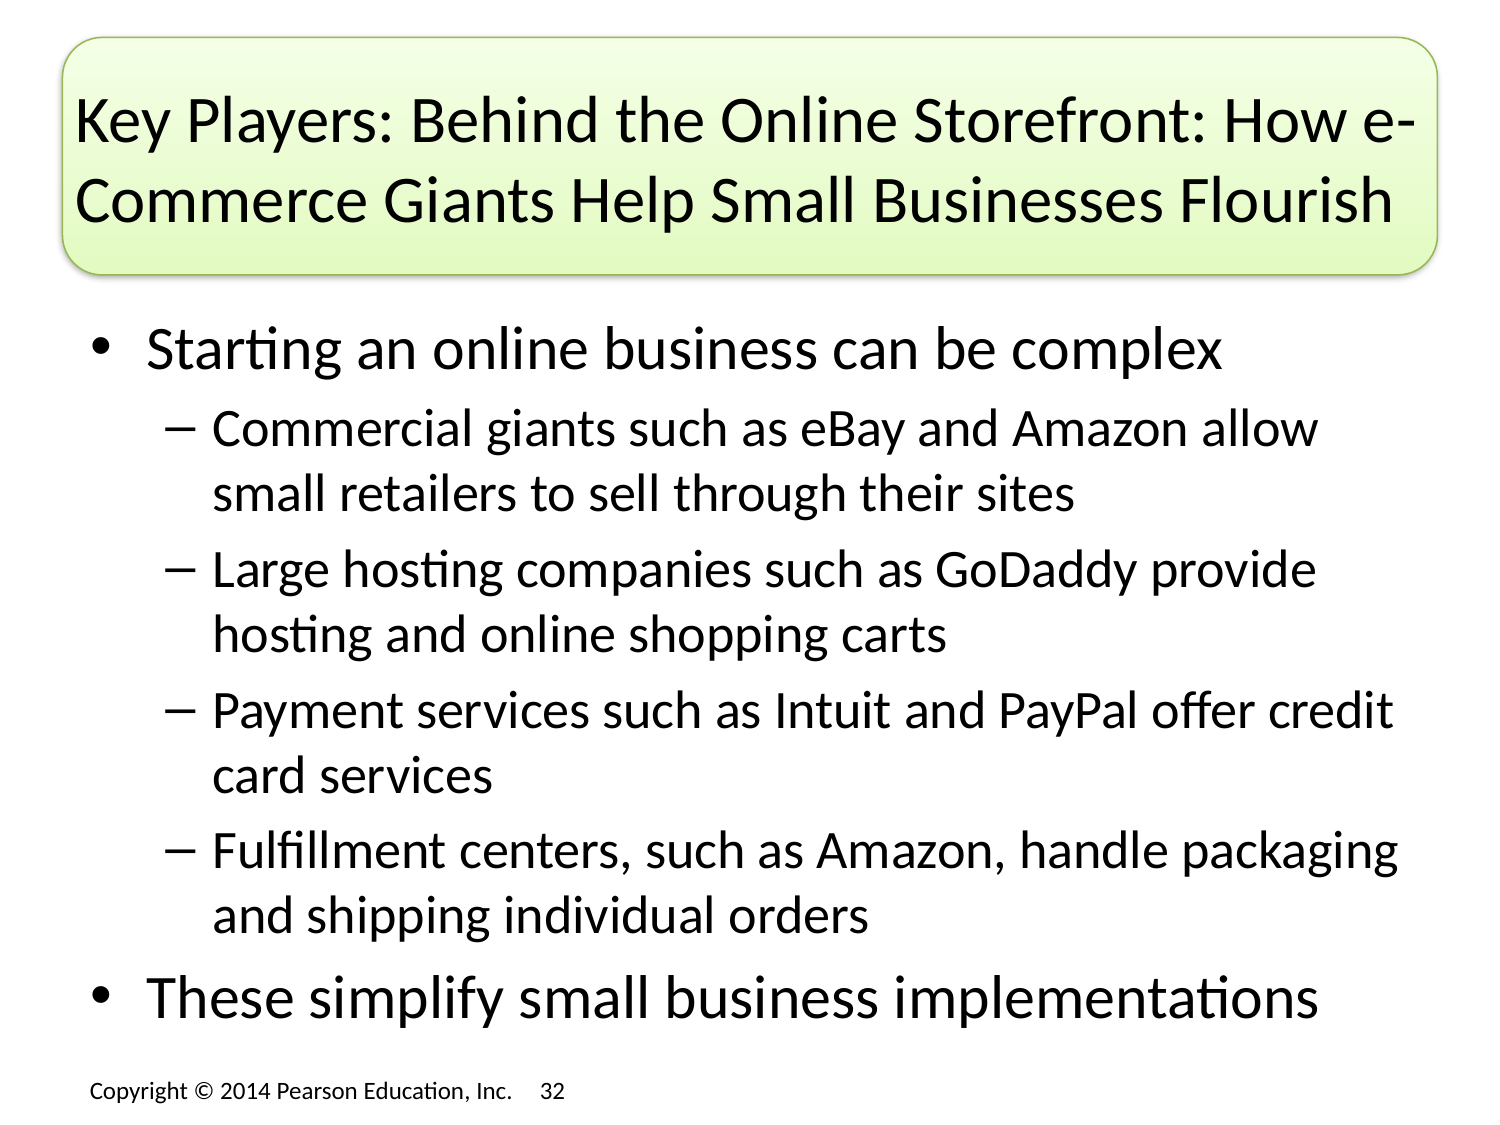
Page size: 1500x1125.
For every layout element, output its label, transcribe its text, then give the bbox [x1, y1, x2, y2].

title Key Players: Behind the Online Storefront: How e-Commerce Giants Help Small Businesses Flourish [75, 50, 1425, 263]
list Starting an online business can be complex Commercial giants such as eBay and Amazon allow small retailers to sell through their sites Large hosting companies such as GoDaddy provide hosting and online shopping carts Payment services such as Intuit and PayPal offer credit card services Fulfillment centers, such as Amazon, handle packaging and shipping individual orders These simplify small business implementations [75, 299, 1425, 1050]
